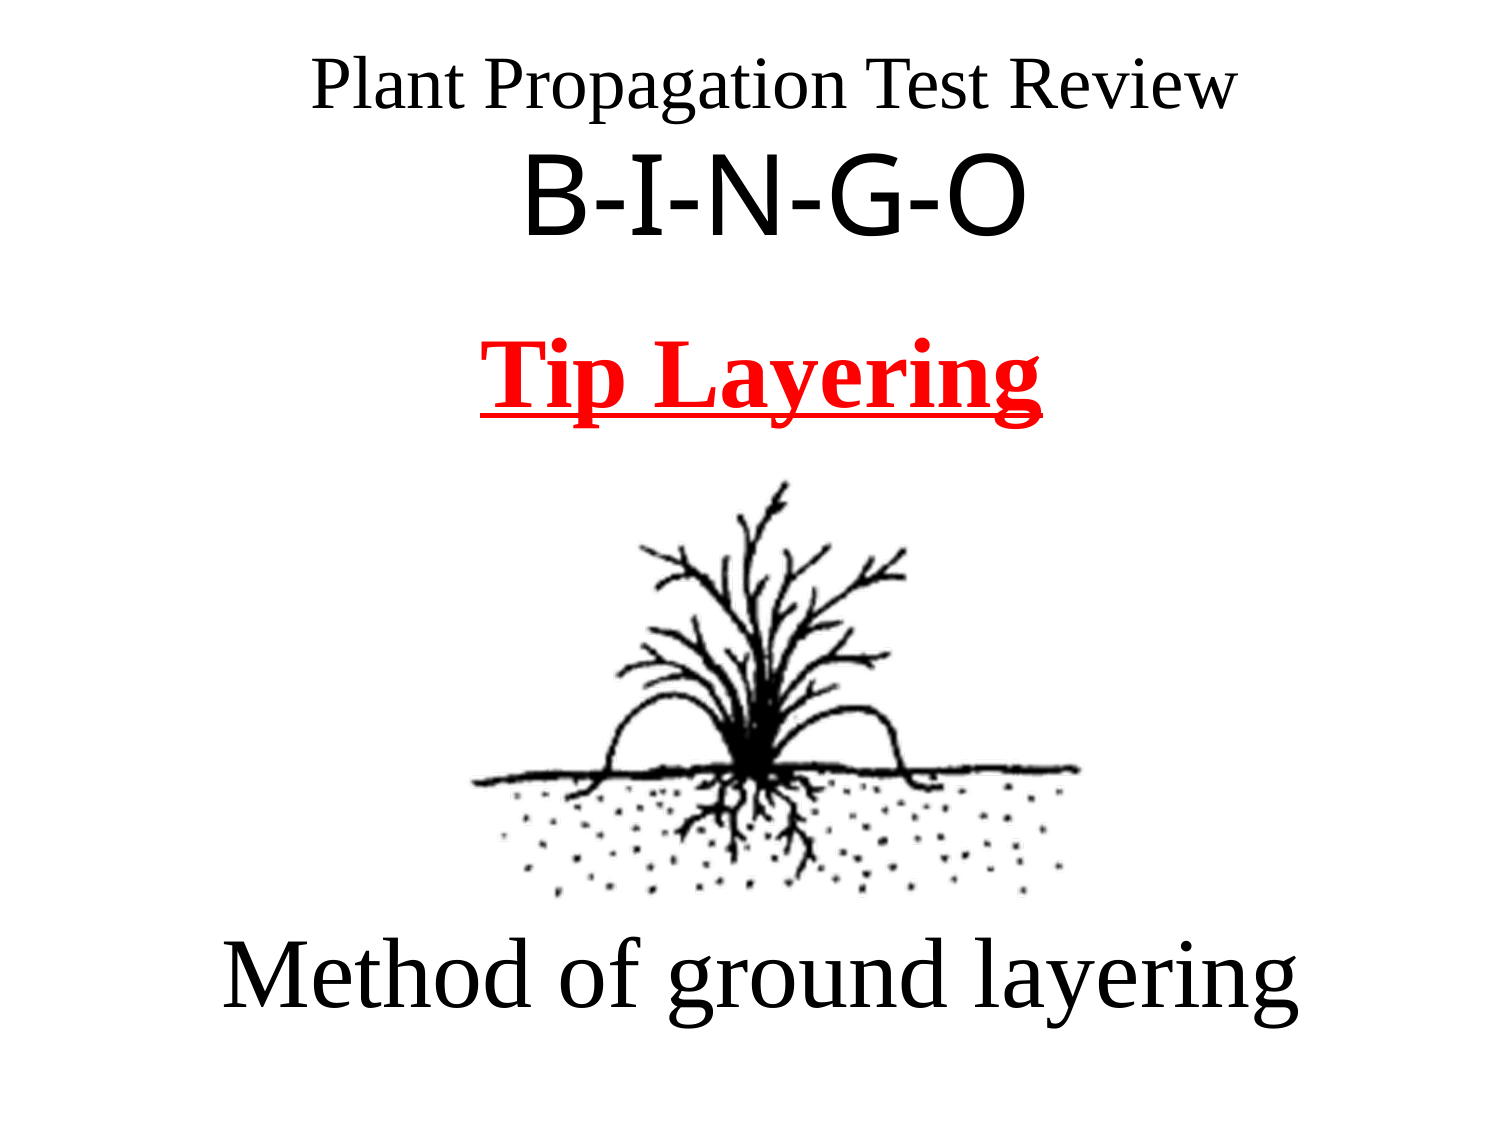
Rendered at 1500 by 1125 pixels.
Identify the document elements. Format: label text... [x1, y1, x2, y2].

picture [462, 474, 1088, 912]
text_box Tip Layering Method of ground layering [73, 299, 1449, 1035]
title Plant Propagation Test Review B-I-N-G-O [137, 24, 1413, 267]
